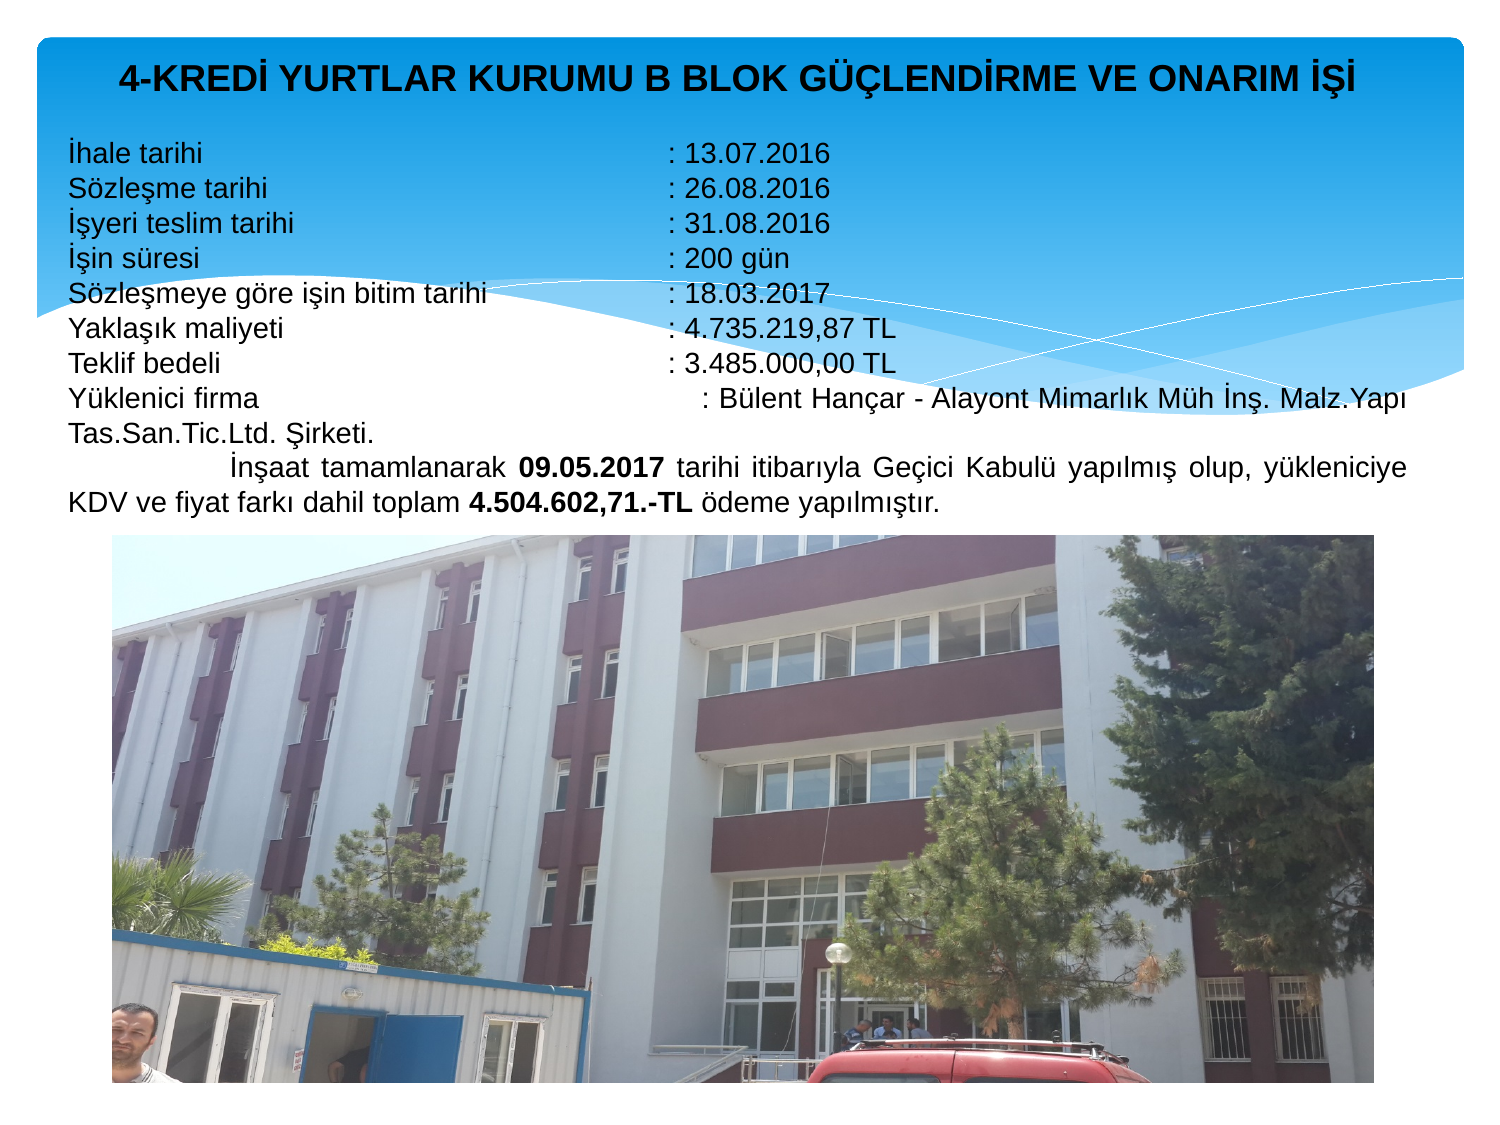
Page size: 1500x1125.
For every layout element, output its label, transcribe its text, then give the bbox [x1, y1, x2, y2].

title [0, 0, 1453, 71]
picture [111, 535, 1374, 1083]
text_box 4-KREDİ YURTLAR KURUMU B BLOK GÜÇLENDİRME VE ONARIM İŞİ İhale tarihi : 13.07.2016 Sözleşme tarihi : 26.08.2016 İşyeri teslim tarihi : 31.08.2016 İşin süresi : 200 gün Sözleşmeye göre işin bitim tarihi : 18.03.2017 Yaklaşık maliyeti : 4.735.219,87 TL Teklif bedeli : 3.485.000,00 TL Yüklenici firma : Bülent Hançar - Alayont Mimarlık Müh İnş. Malz.Yapı Tas.San.Tic.Ltd. Şirketi. İnşaat tamamlanarak 09.05.2017 tarihi itibarıyla Geçici Kabulü yapılmış olup, yükleniciye KDV ve fiyat farkı dahil toplam 4.504.602,71.-TL ödeme yapılmıştır. [53, 71, 1424, 1121]
